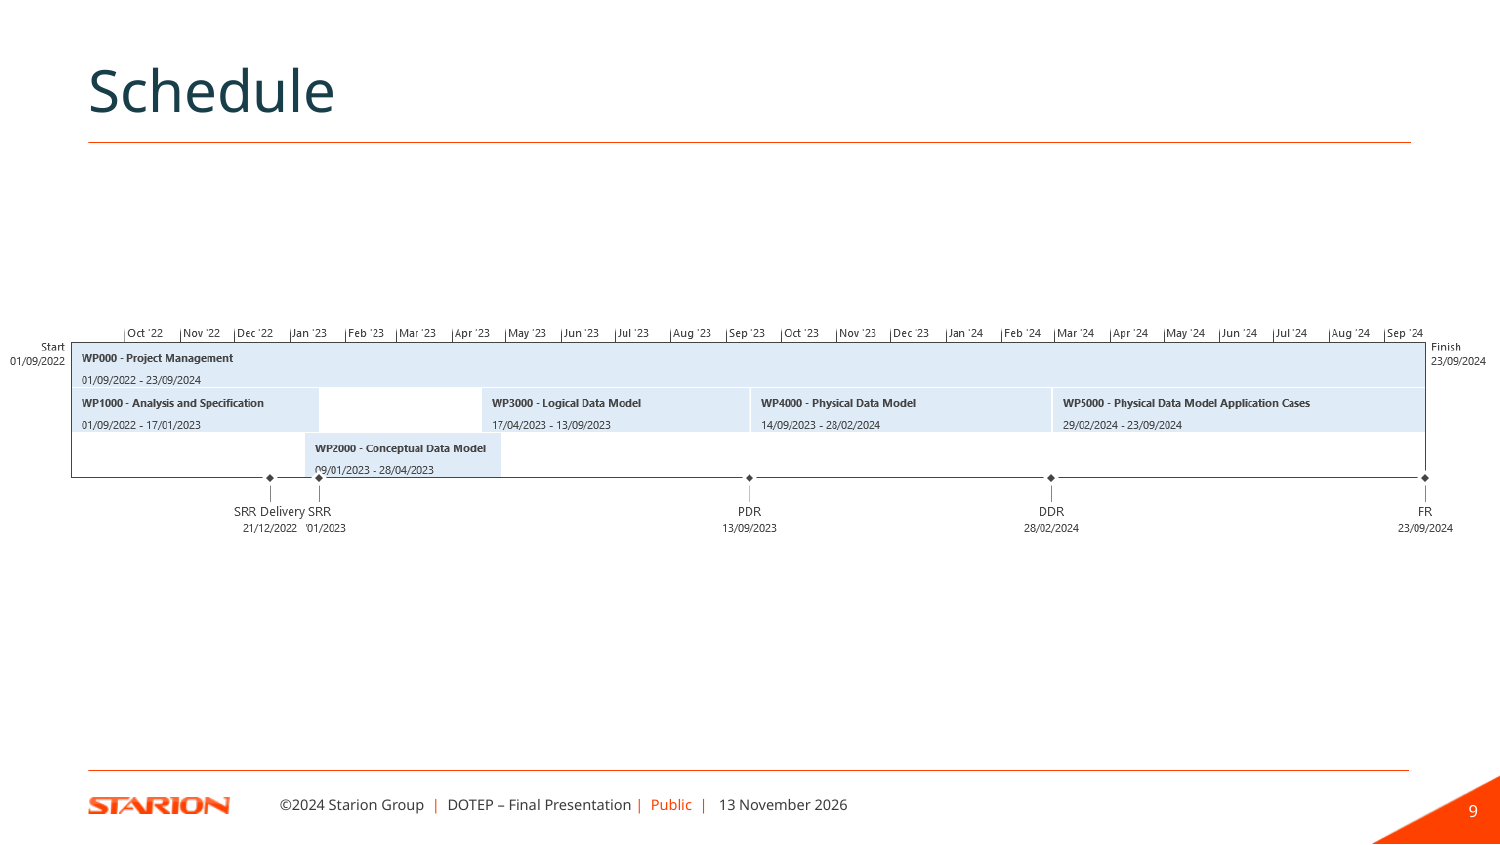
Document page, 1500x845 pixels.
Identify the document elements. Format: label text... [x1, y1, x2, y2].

picture [1372, 775, 1500, 844]
picture [0, 255, 1500, 589]
picture [88, 797, 230, 814]
list Schedule [88, 62, 1412, 143]
